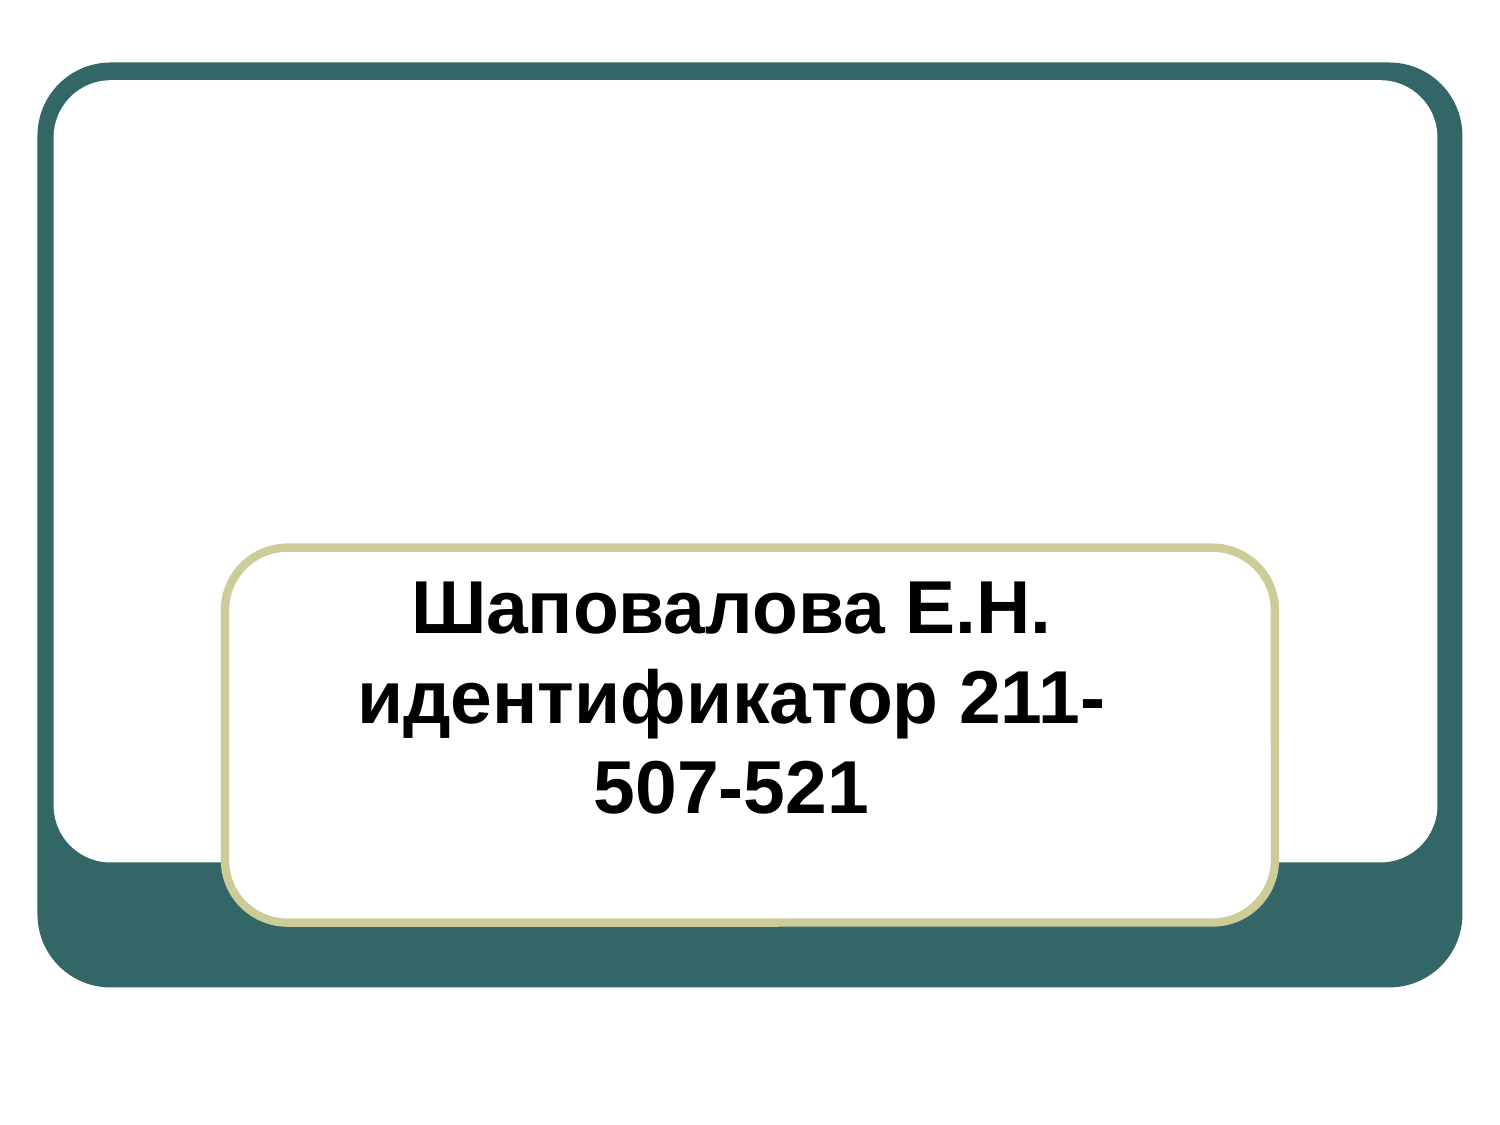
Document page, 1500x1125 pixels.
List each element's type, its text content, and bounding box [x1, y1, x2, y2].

subtitle Шаповалова Е.Н. идентификатор 211-507-521 [287, 584, 1176, 898]
